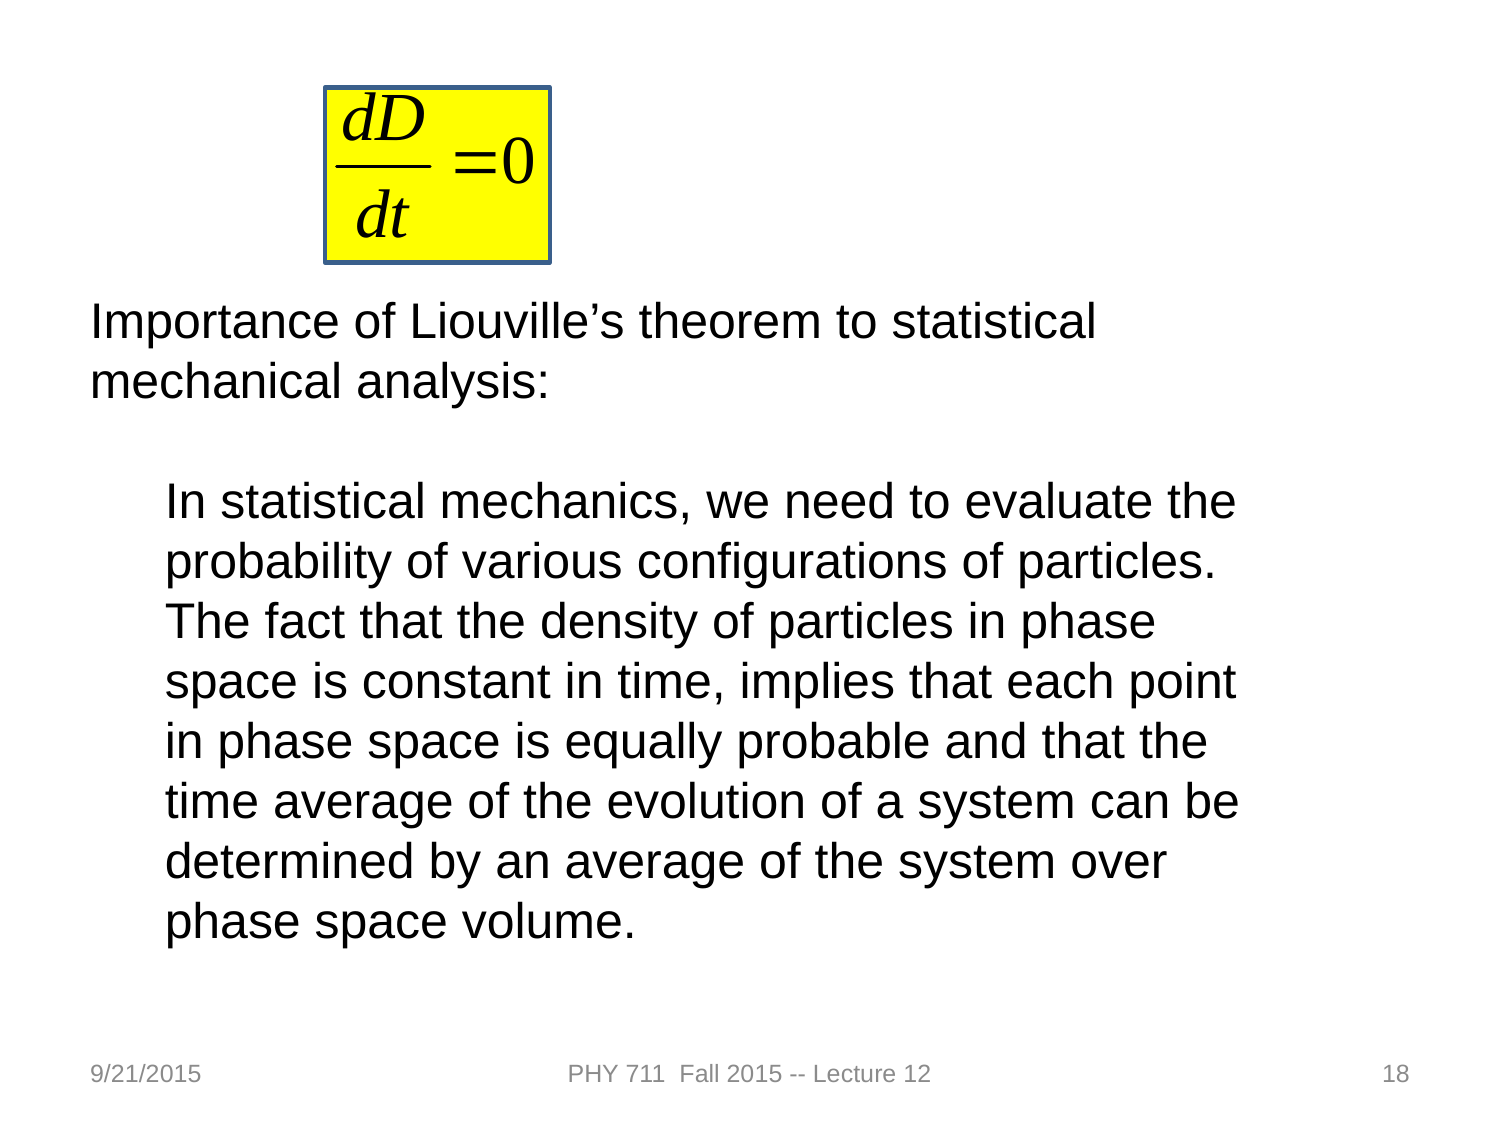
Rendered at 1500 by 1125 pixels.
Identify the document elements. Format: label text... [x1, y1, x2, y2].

footer PHY 711 Fall 2015 -- Lecture 12 [512, 1042, 988, 1103]
slide_number 18 [1074, 1042, 1425, 1103]
text_box [323, 258, 552, 265]
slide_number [75, 1042, 425, 1103]
text_box Importance of Liouville’s theorem to statistical mechanical analysis: In statistical mechanics, we need to evaluate the probability of various configurations of particles. The fact that the density of particles in phase space is constant in time, implies that each point in phase space is equally probable and that the time average of the evolution of a system can be determined by an average of the system over phase space volume. [74, 280, 1288, 956]
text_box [324, 74, 551, 253]
